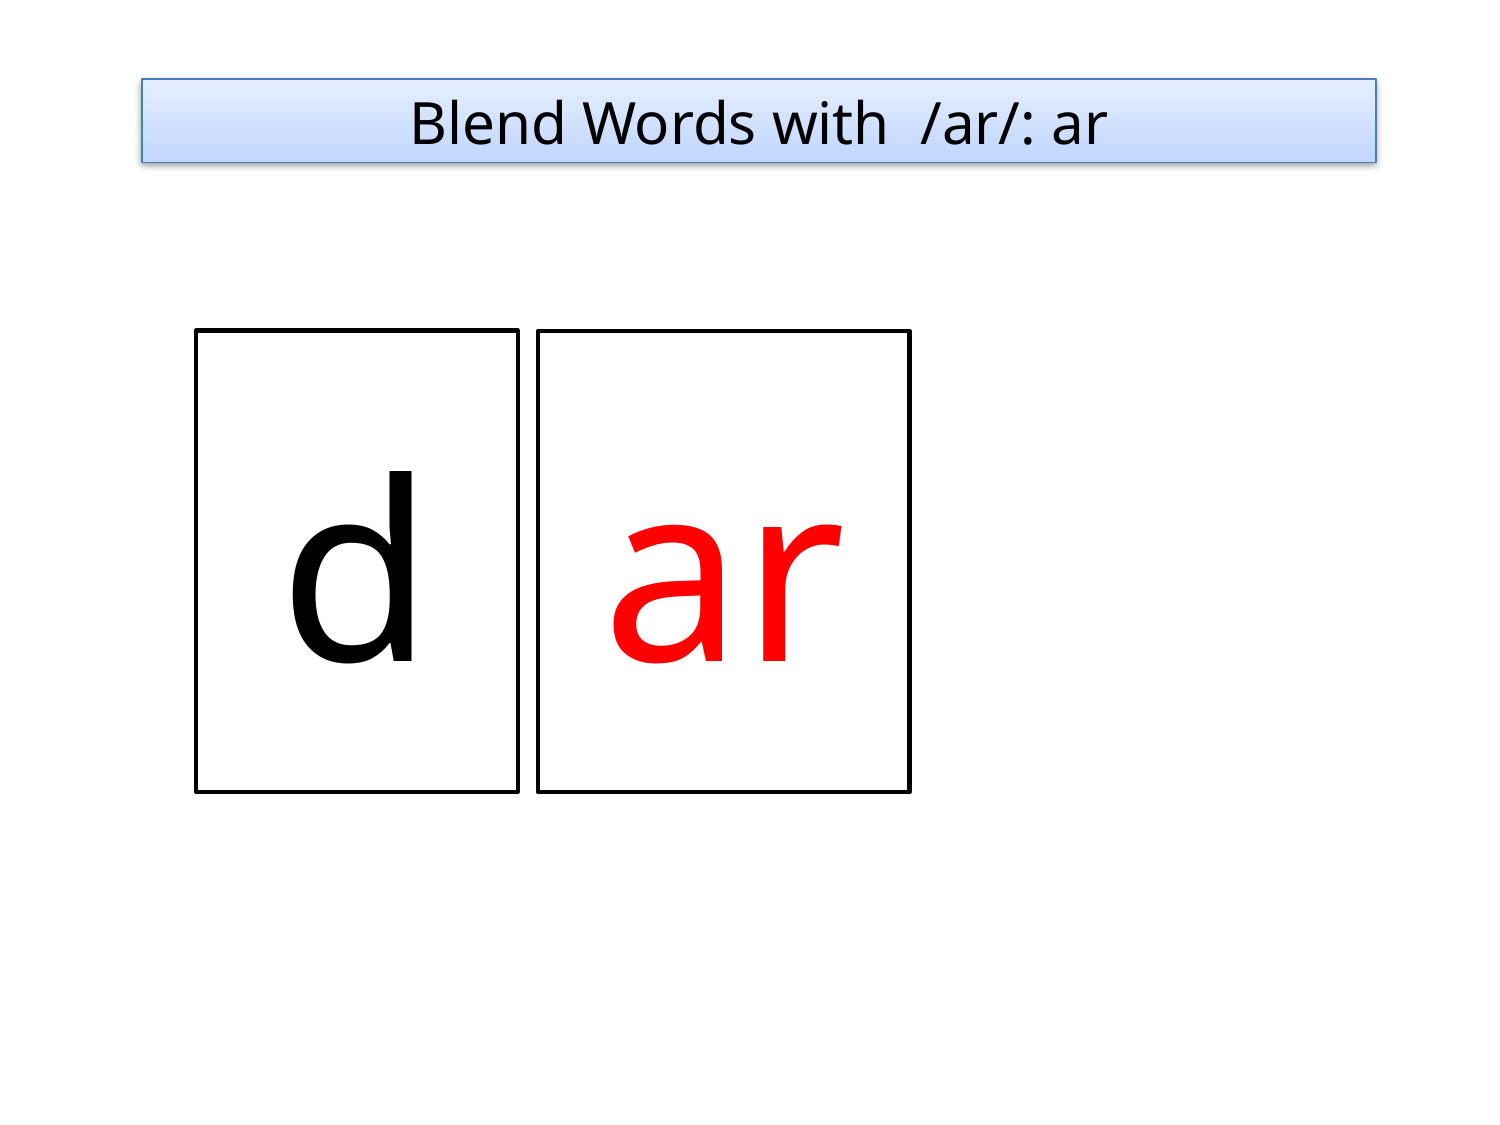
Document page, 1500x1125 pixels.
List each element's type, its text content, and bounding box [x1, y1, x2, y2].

text_box d [194, 328, 520, 794]
text_box Blend Words with /ar/: ar [141, 78, 1377, 163]
text_box ar [536, 329, 912, 794]
